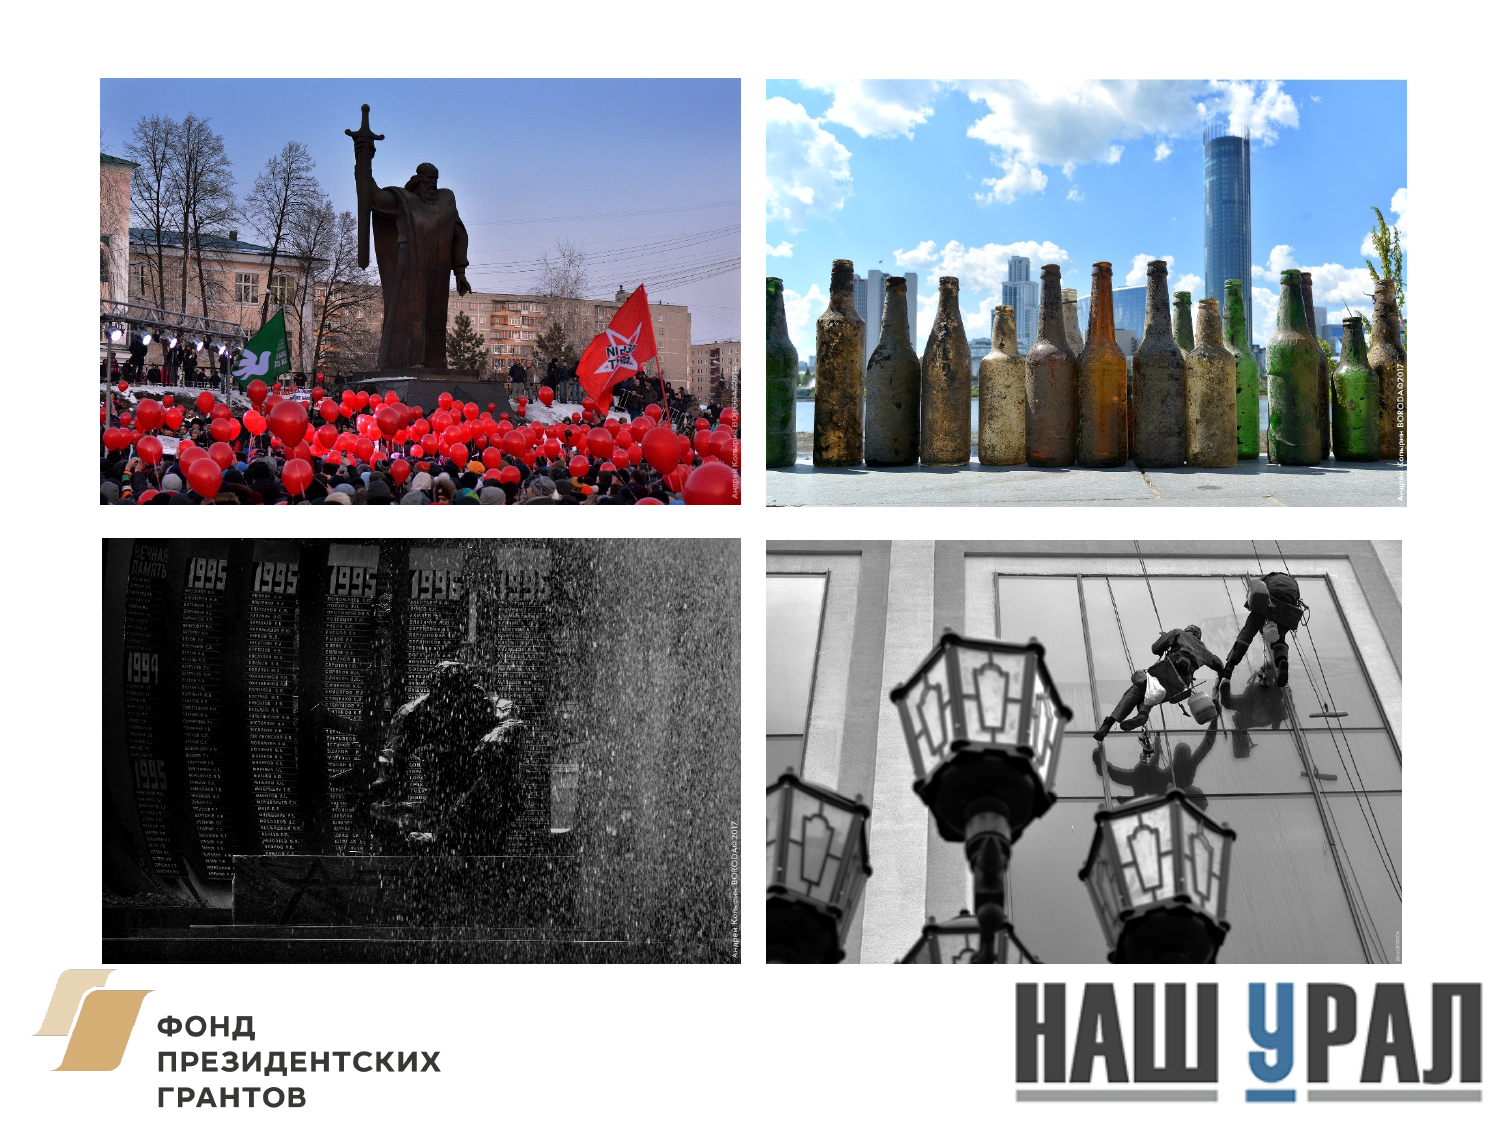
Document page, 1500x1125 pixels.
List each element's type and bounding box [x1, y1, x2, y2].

picture [765, 540, 1500, 1125]
picture [765, 79, 1408, 507]
picture [29, 967, 444, 1114]
picture [99, 77, 741, 505]
picture [101, 538, 741, 965]
